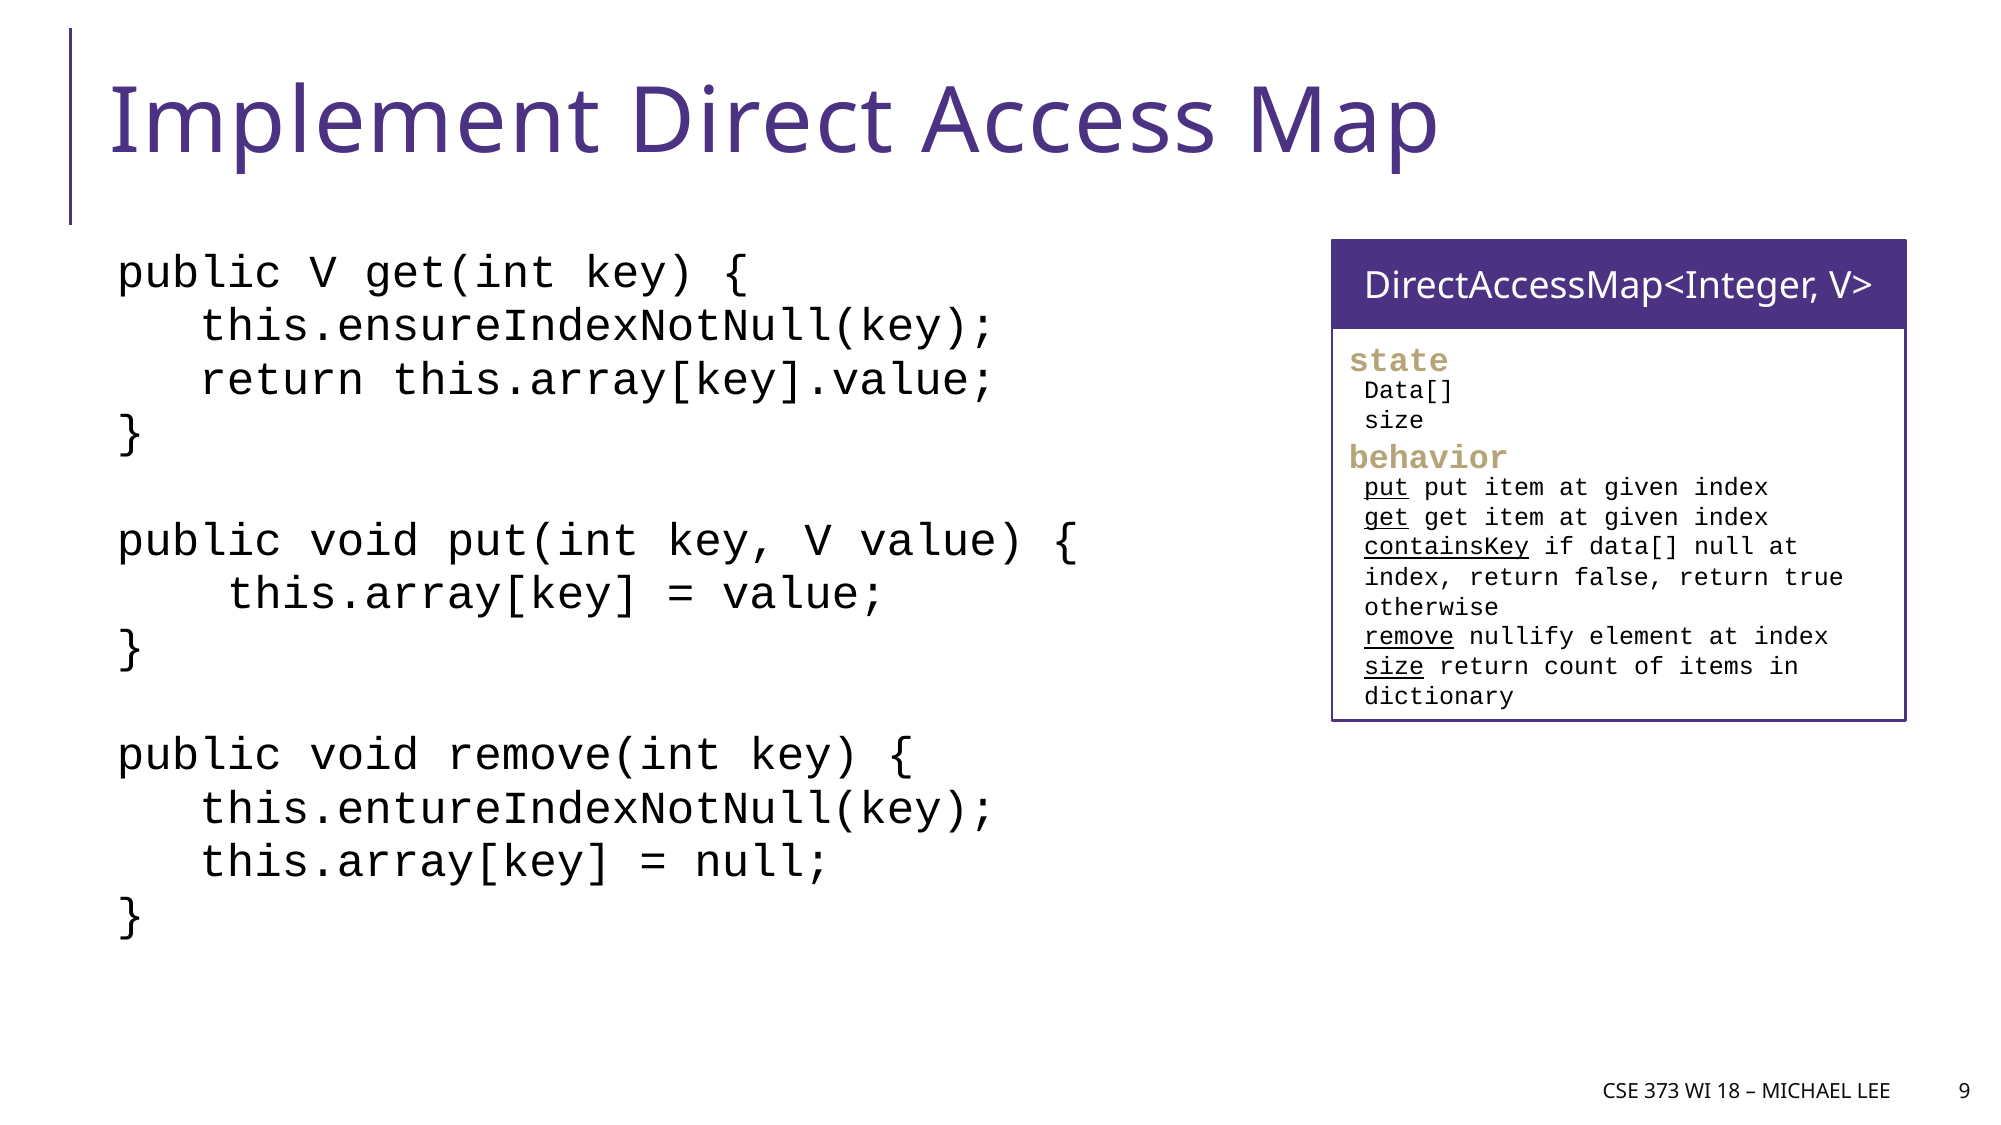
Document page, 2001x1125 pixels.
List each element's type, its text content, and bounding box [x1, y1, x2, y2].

footer CSE 373 WI 18 – Michael Lee [937, 1069, 1906, 1115]
list public V get(int key) { this.ensureIndexNotNull(key); return this.array[key].value; } public void put(int key, V value) { this.array[key] = value; } public void remove(int key) { this.entureIndexNotNull(key); this.array[key] = null; } [94, 240, 1930, 1035]
title Implement Direct Access Map [94, 43, 1930, 210]
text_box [1331, 239, 1906, 721]
slide_number 9 [1916, 1069, 1986, 1115]
